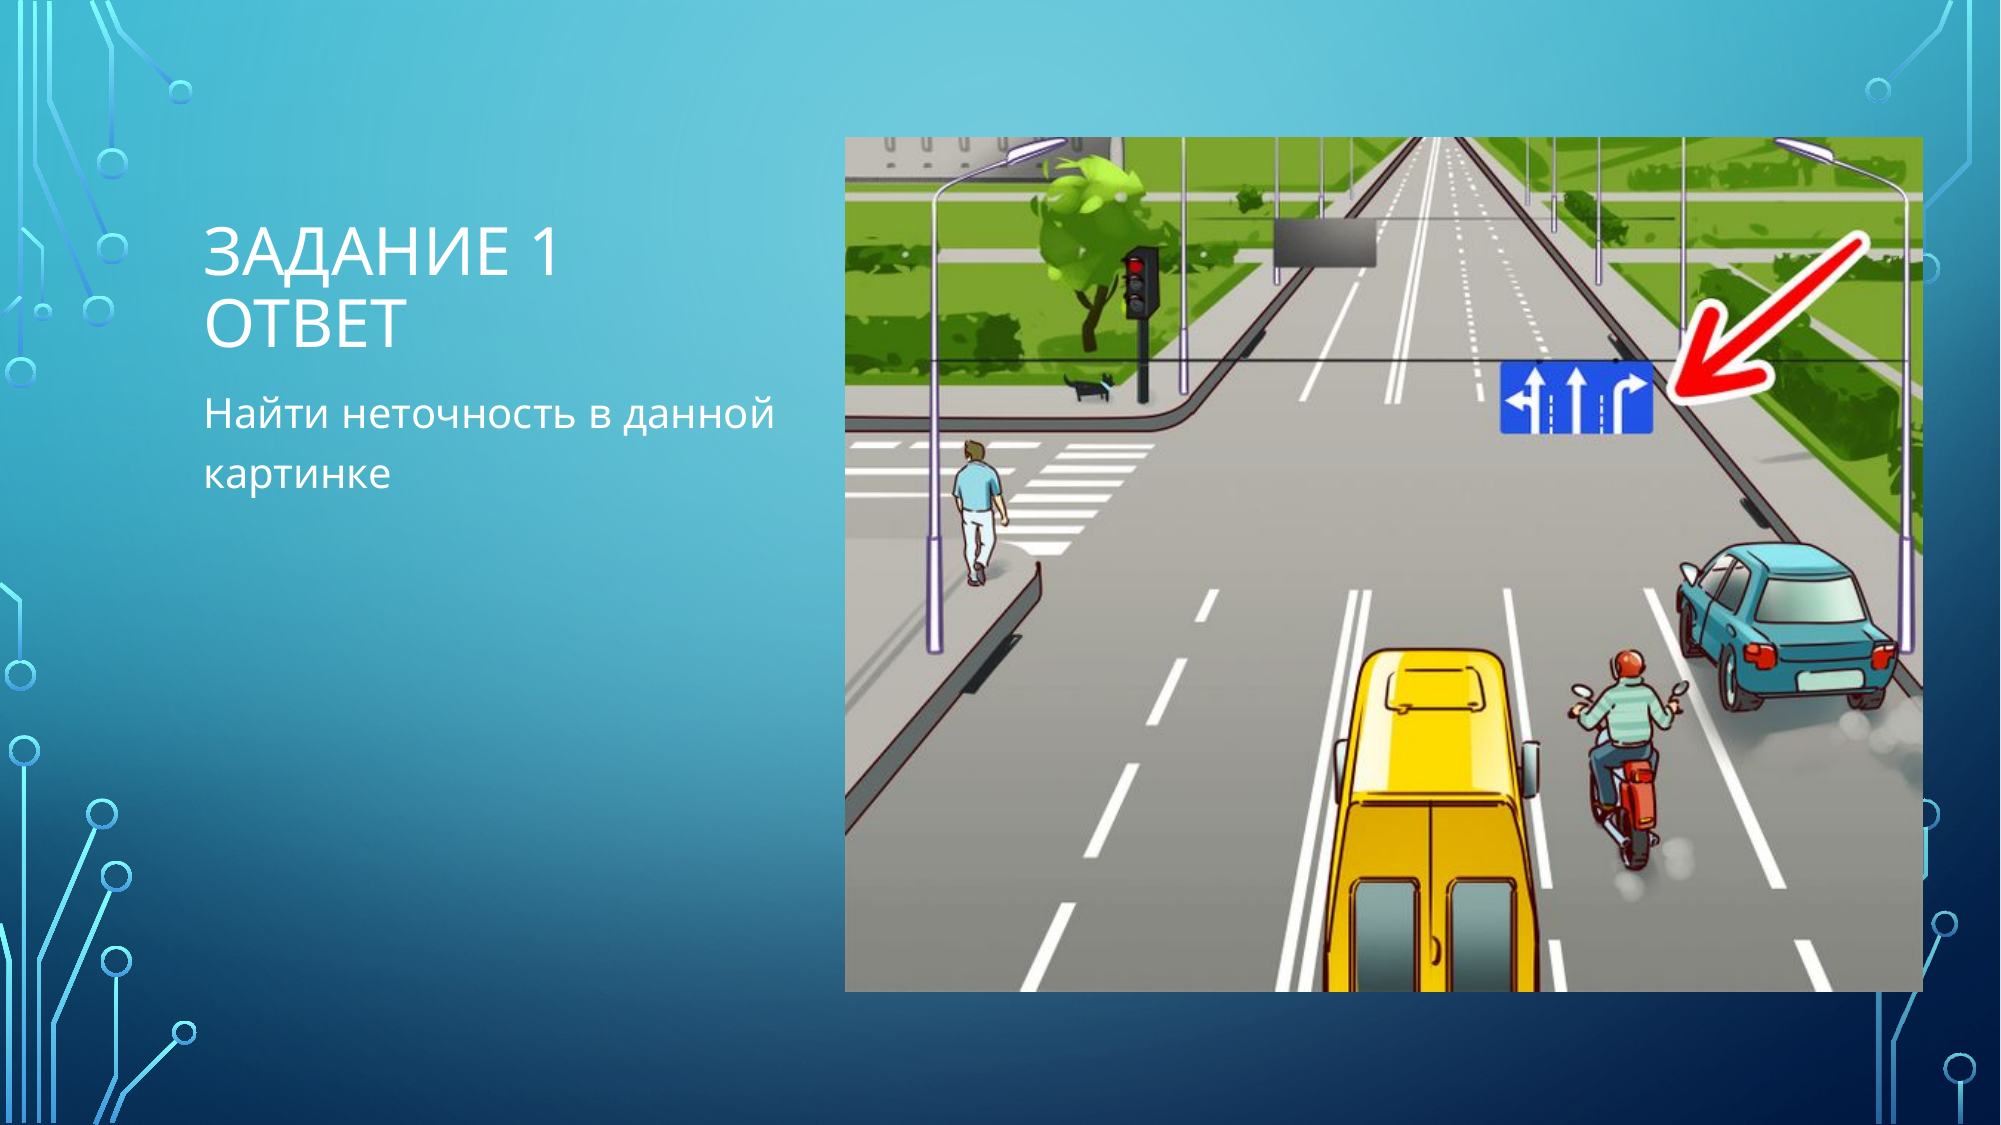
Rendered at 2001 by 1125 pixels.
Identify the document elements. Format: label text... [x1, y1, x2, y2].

list Найти неточность в данной картинке [188, 369, 821, 950]
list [845, 136, 1924, 992]
title Задание 1 ответ [188, 99, 821, 369]
